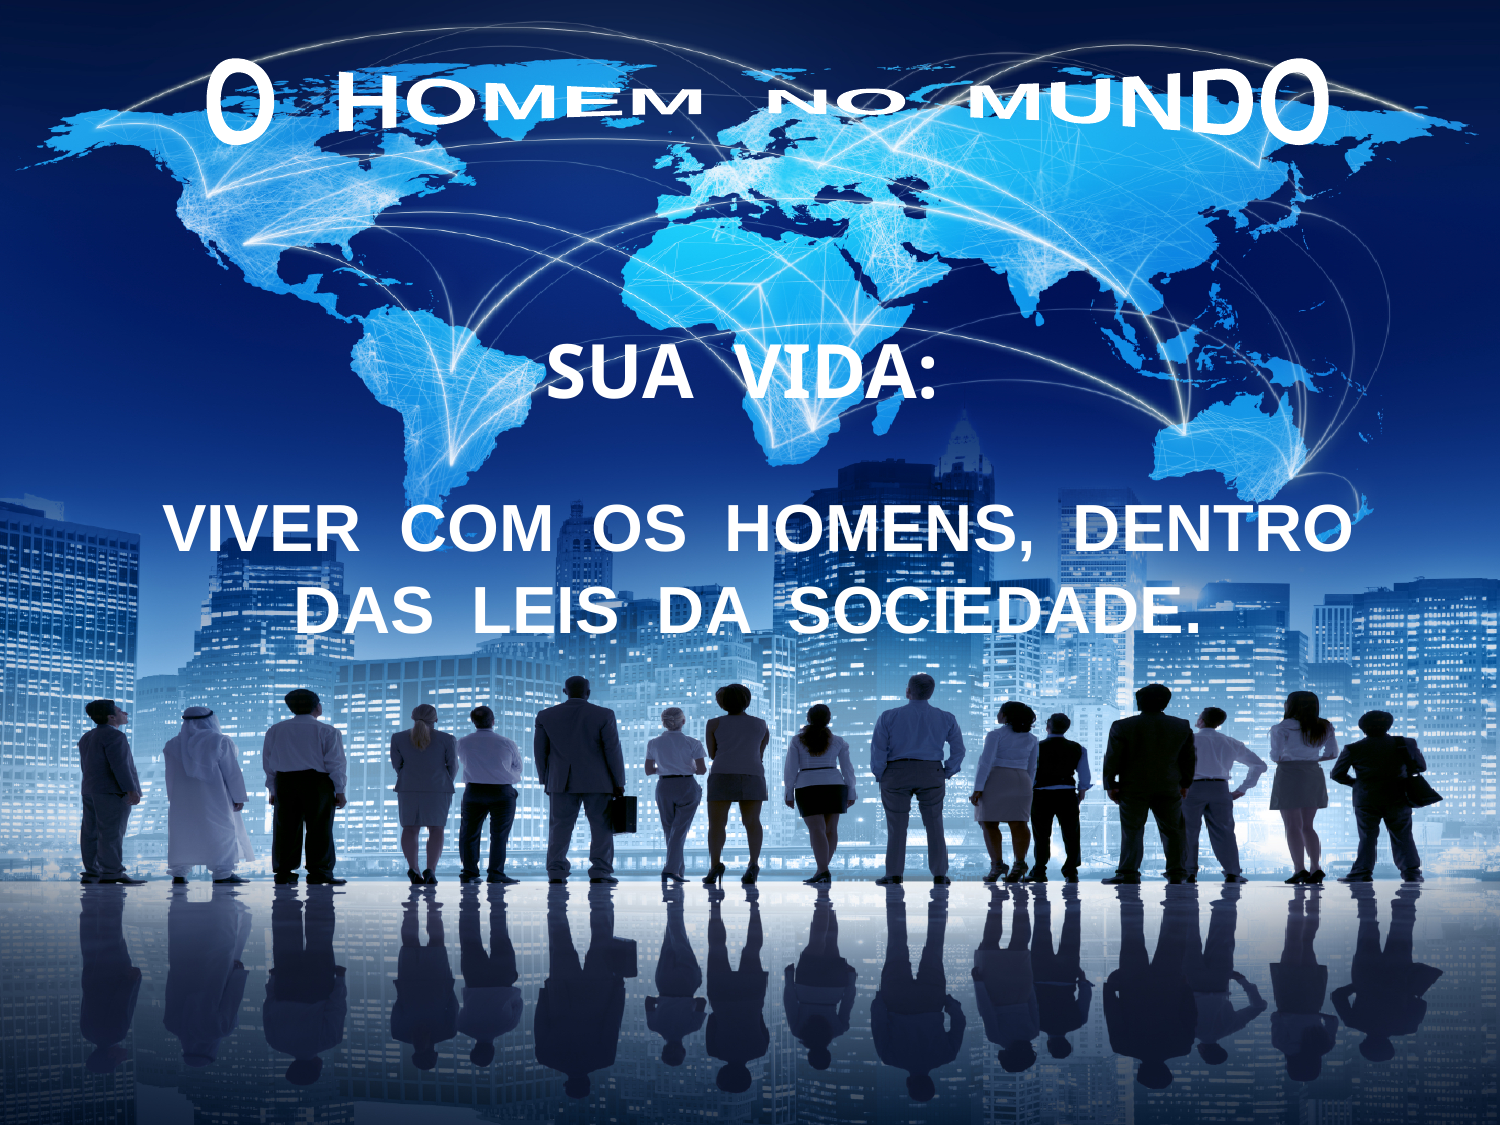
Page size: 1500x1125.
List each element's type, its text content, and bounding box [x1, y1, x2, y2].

text_box SUA VIDA: [530, 316, 993, 421]
picture [0, 654, 1500, 1125]
picture [0, 0, 1500, 469]
text_box VIVER COM OS HOMENS, DENTRO DAS LEIS DA SOCIEDADE. [0, 469, 1500, 654]
